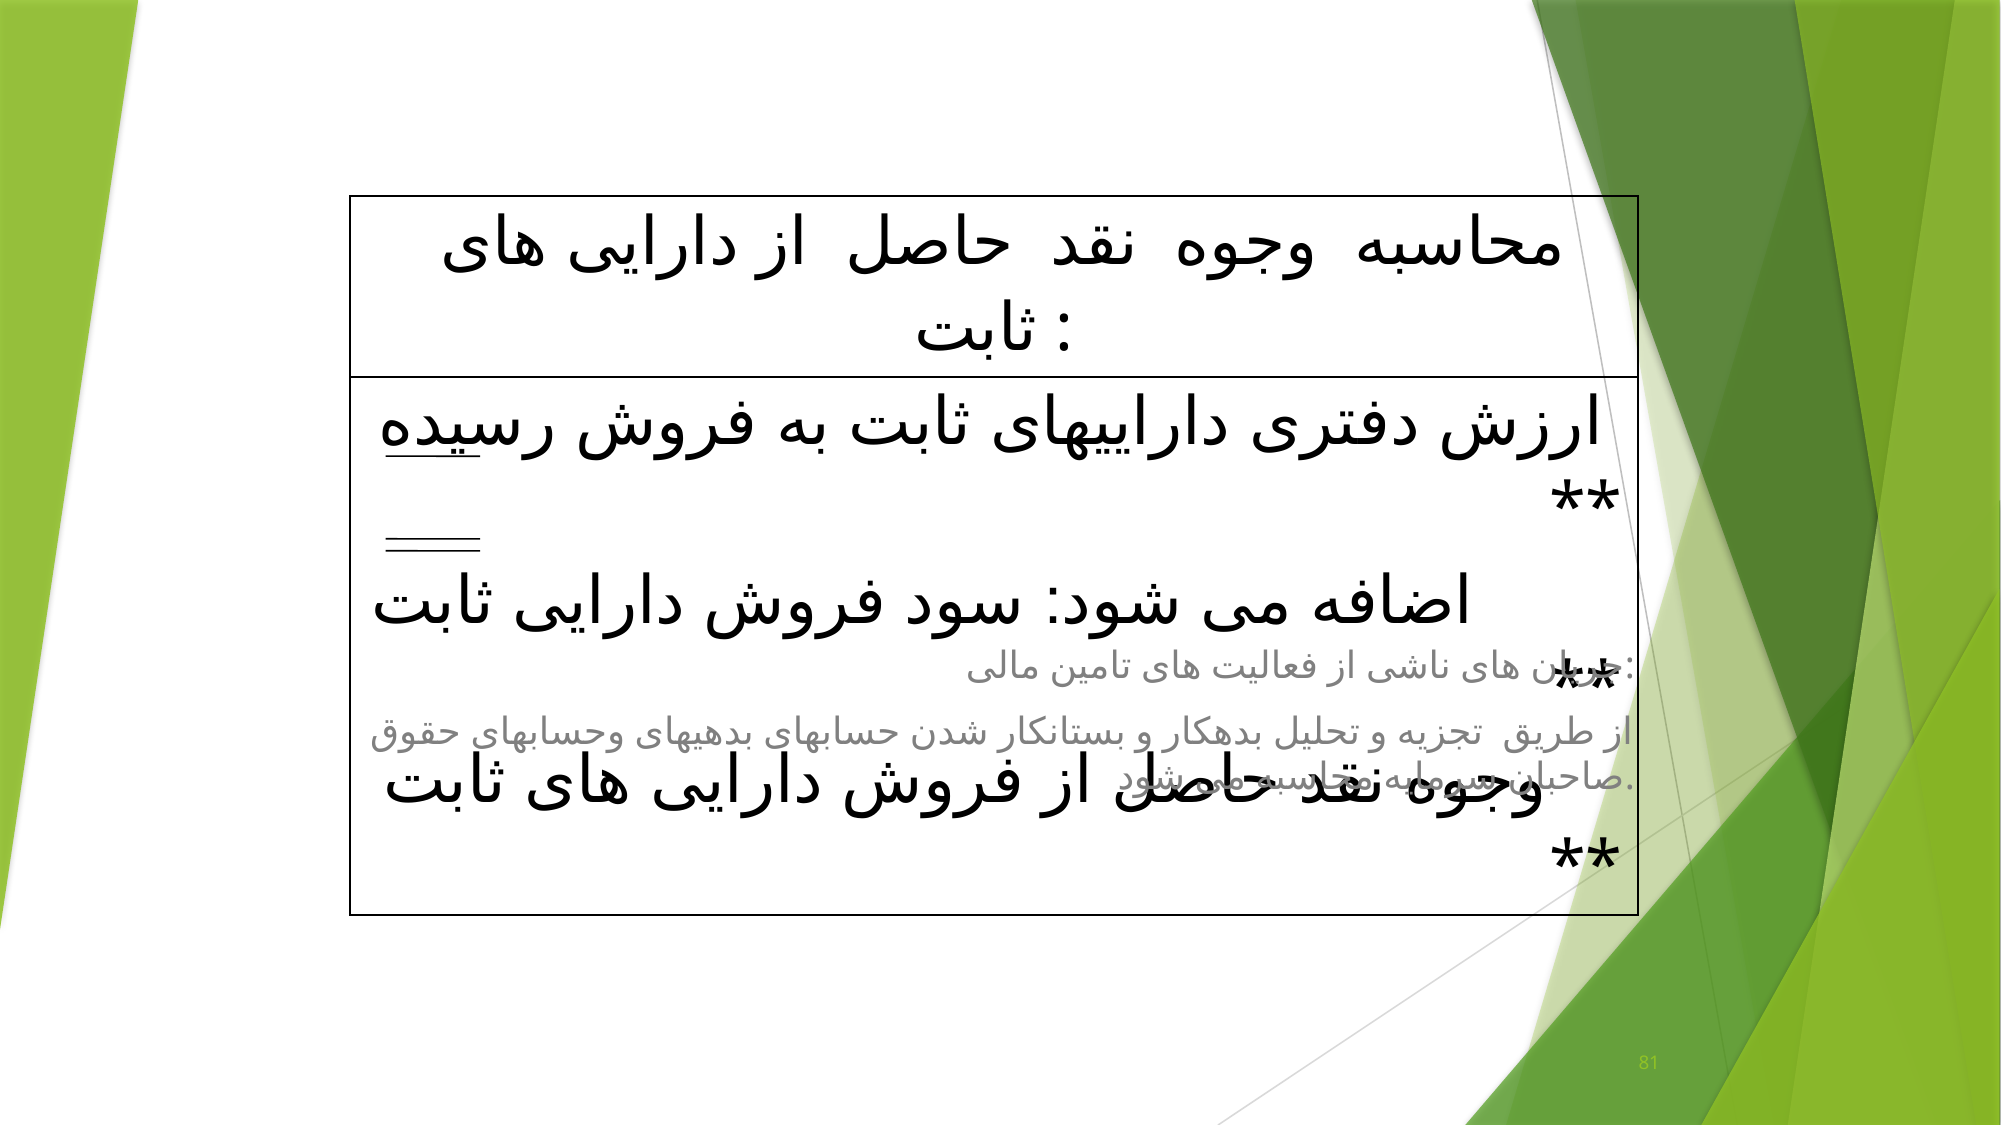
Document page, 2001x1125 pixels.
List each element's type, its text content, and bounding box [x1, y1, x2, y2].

subtitle جریان های ناشی از فعالیت های تامین مالی: از طریق تجزیه و تحلیل بدهکار و بستانکار شدن حسابهای بدهیهای وحسابهای حقوق صاحبان سرمایه محاسبه می شود. [291, 633, 1650, 984]
table_header محاسبه وجوه نقد حاصل از دارایی های ثابت : [351, 197, 1637, 376]
table_cell ارزش دفتری داراییهای ثابت به فروش رسیده ** اضافه می شود: سود فروش دارایی ثابت ** وجوه نقد حاصل از فروش دارایی های ثابت ** [351, 378, 1637, 633]
slide_number 81 [1325, 1024, 1675, 1103]
